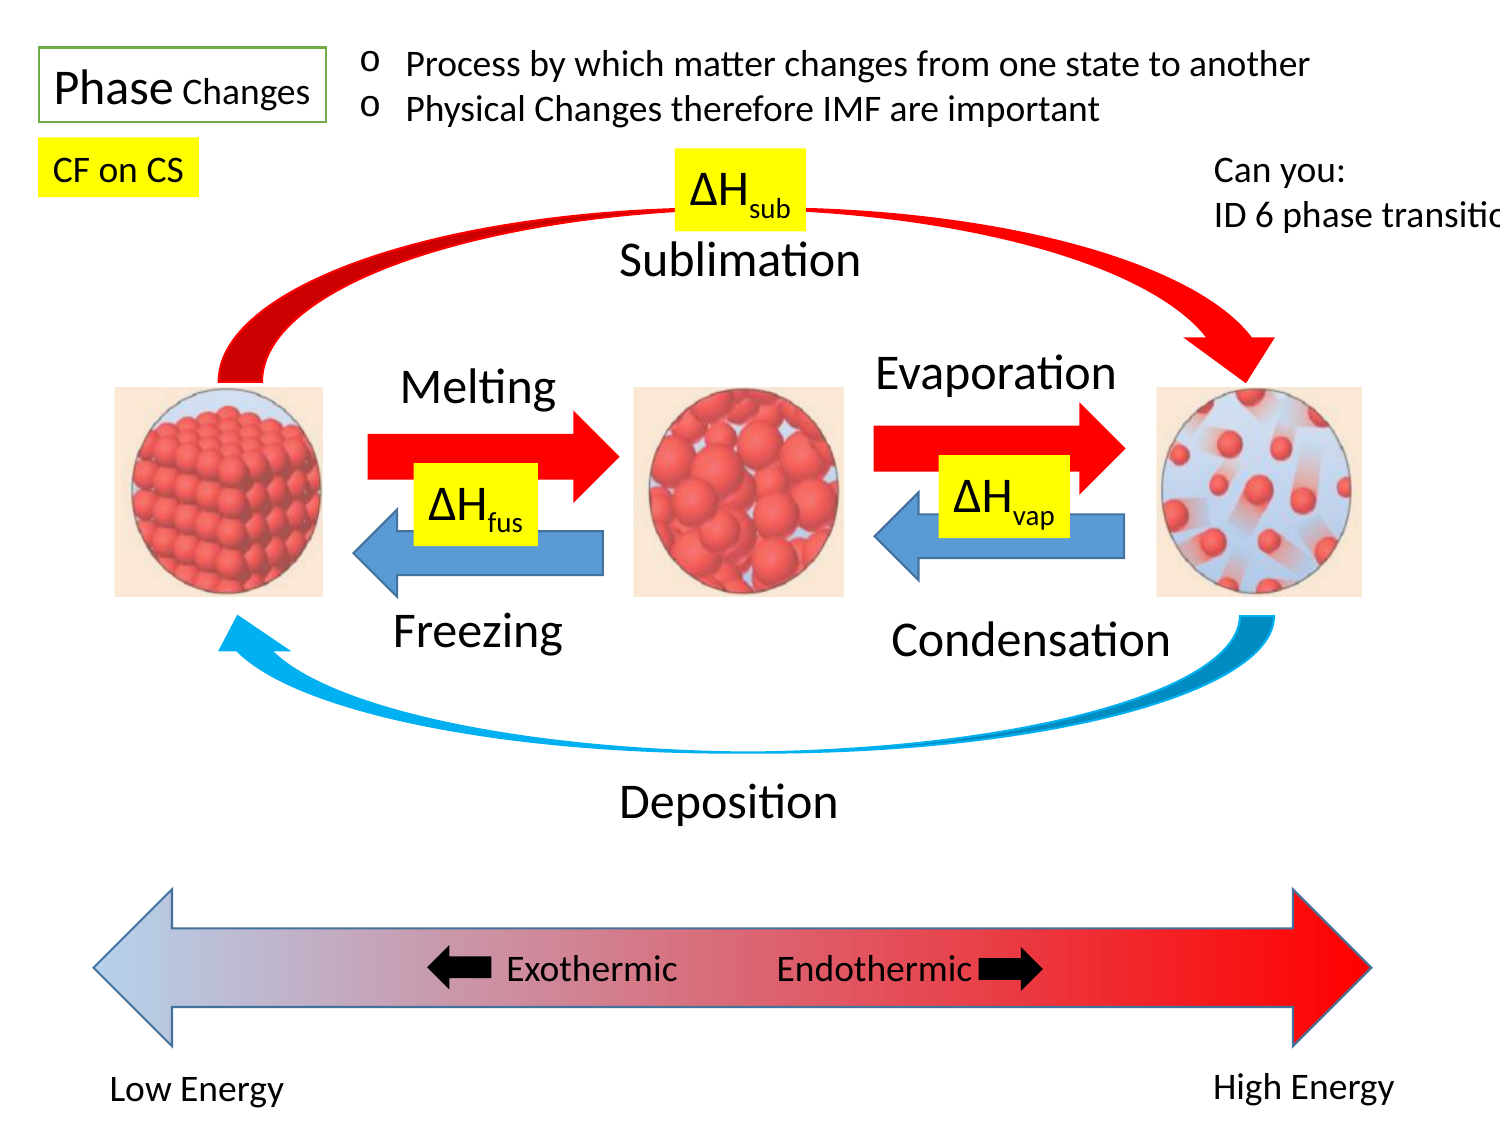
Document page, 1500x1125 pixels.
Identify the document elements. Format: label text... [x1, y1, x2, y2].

text_box Exothermic [491, 936, 693, 997]
text_box [978, 946, 1043, 992]
text_box Process by which matter changes from one state to another Physical Changes therefore IMF are important [343, 31, 1327, 136]
text_box Phase Changes [38, 46, 327, 123]
text_box Can you: ID 6 phase transitions [1199, 137, 1500, 243]
text_box [92, 886, 1373, 1049]
text_box ΔHsub [674, 148, 806, 208]
text_box High Energy [1198, 1054, 1410, 1115]
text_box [114, 208, 1362, 837]
text_box [427, 945, 492, 990]
text_box CF on CS [38, 137, 199, 198]
text_box Endothermic [761, 936, 988, 997]
text_box Low Energy [94, 1056, 300, 1117]
